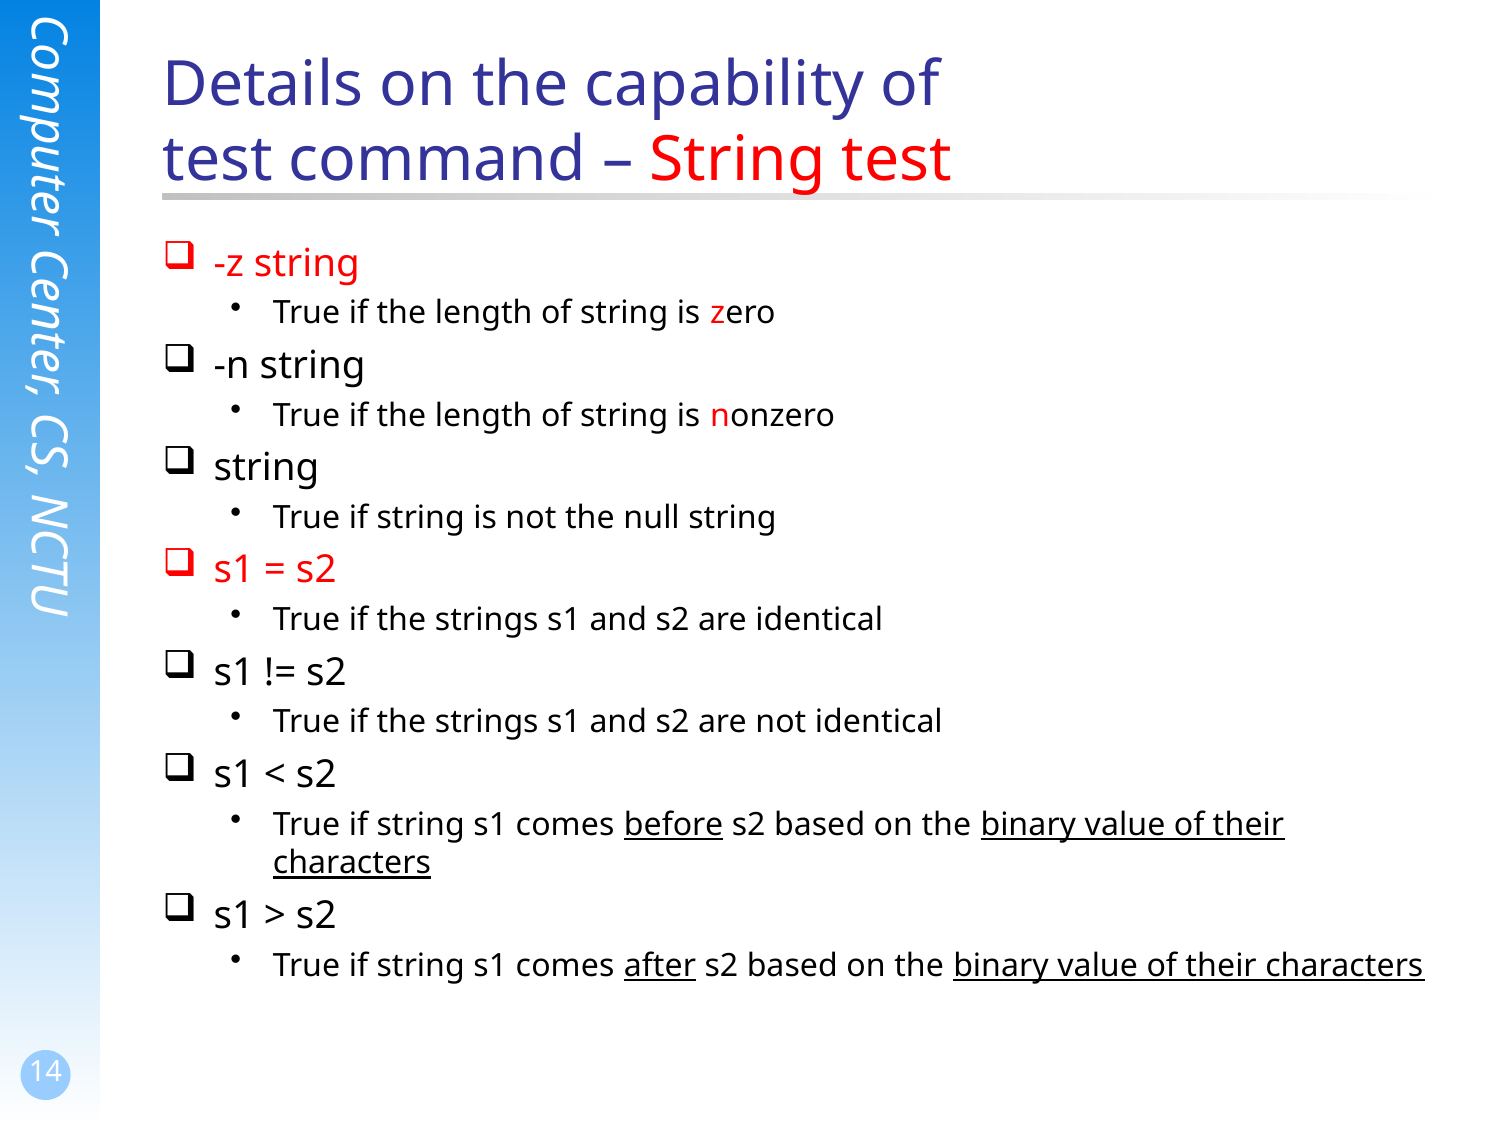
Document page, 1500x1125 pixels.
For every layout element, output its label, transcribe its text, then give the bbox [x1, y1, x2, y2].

title Details on the capability of test command – String test [162, 42, 1438, 231]
list -z string True if the length of string is zero -n string True if the length of string is nonzero string True if string is not the null string s1 = s2 True if the strings s1 and s2 are identical s1 != s2 True if the strings s1 and s2 are not identical s1 < s2 True if string s1 comes before s2 based on the binary value of their characters s1 > s2 True if string s1 comes after s2 based on the binary value of their characters [162, 237, 1438, 1000]
